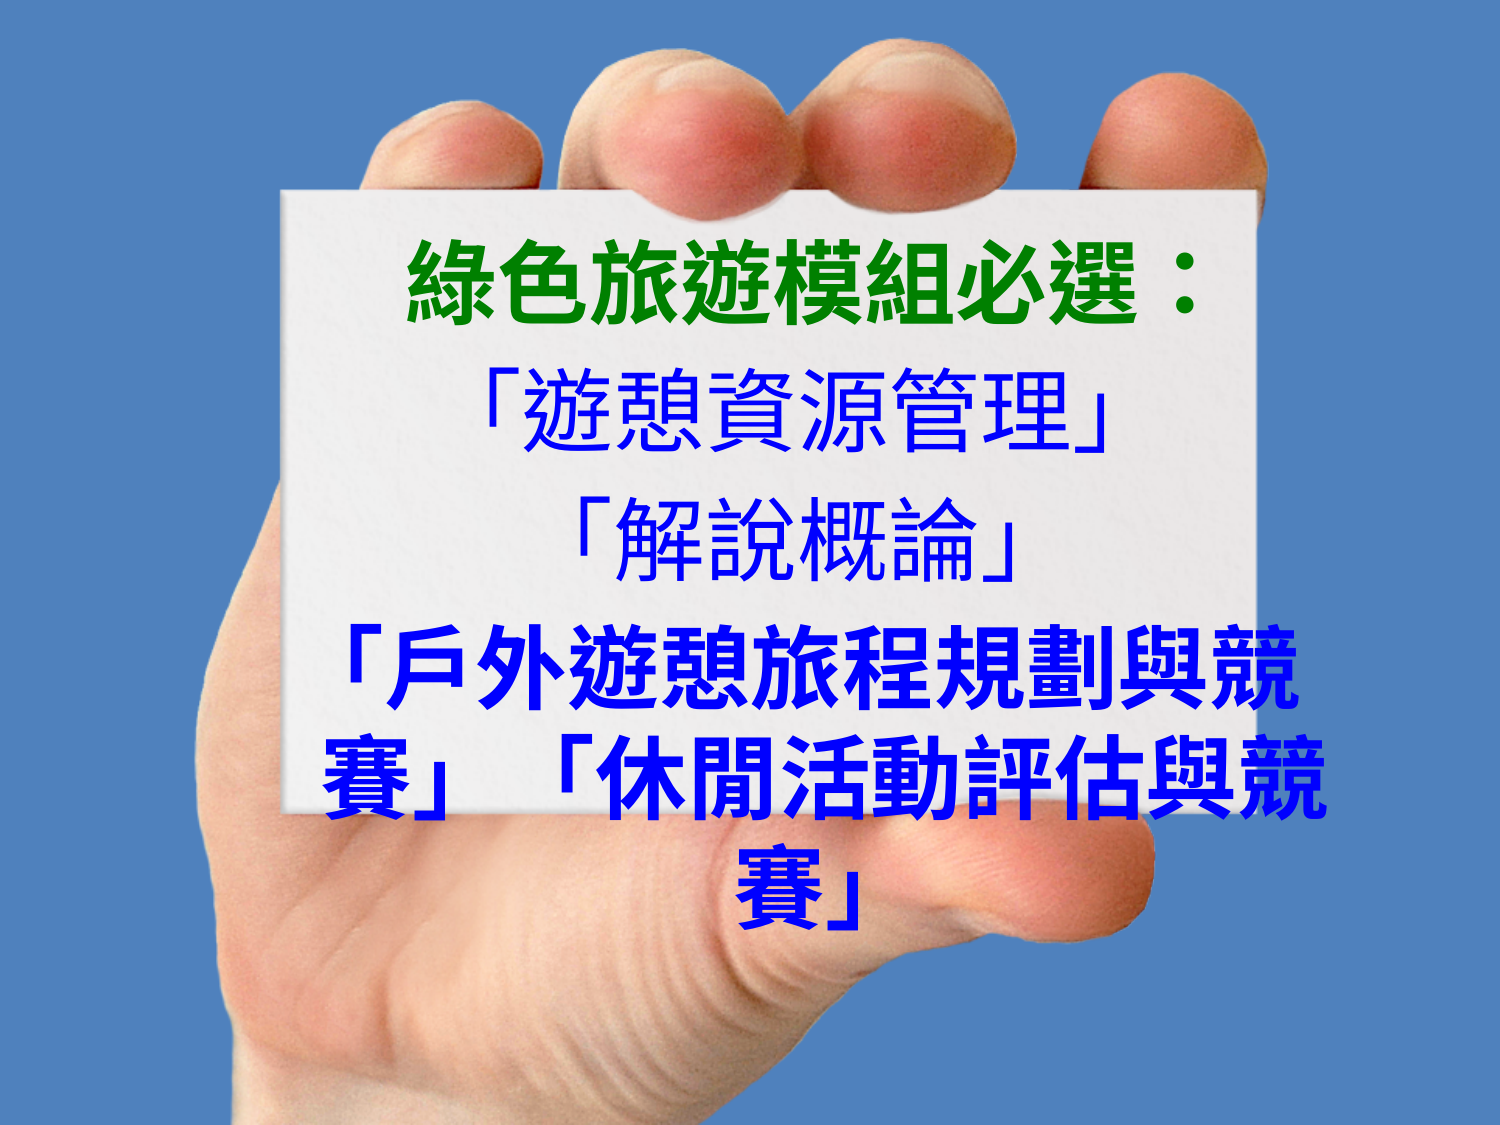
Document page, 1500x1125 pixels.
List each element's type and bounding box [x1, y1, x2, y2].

list [0, 0, 1500, 1125]
